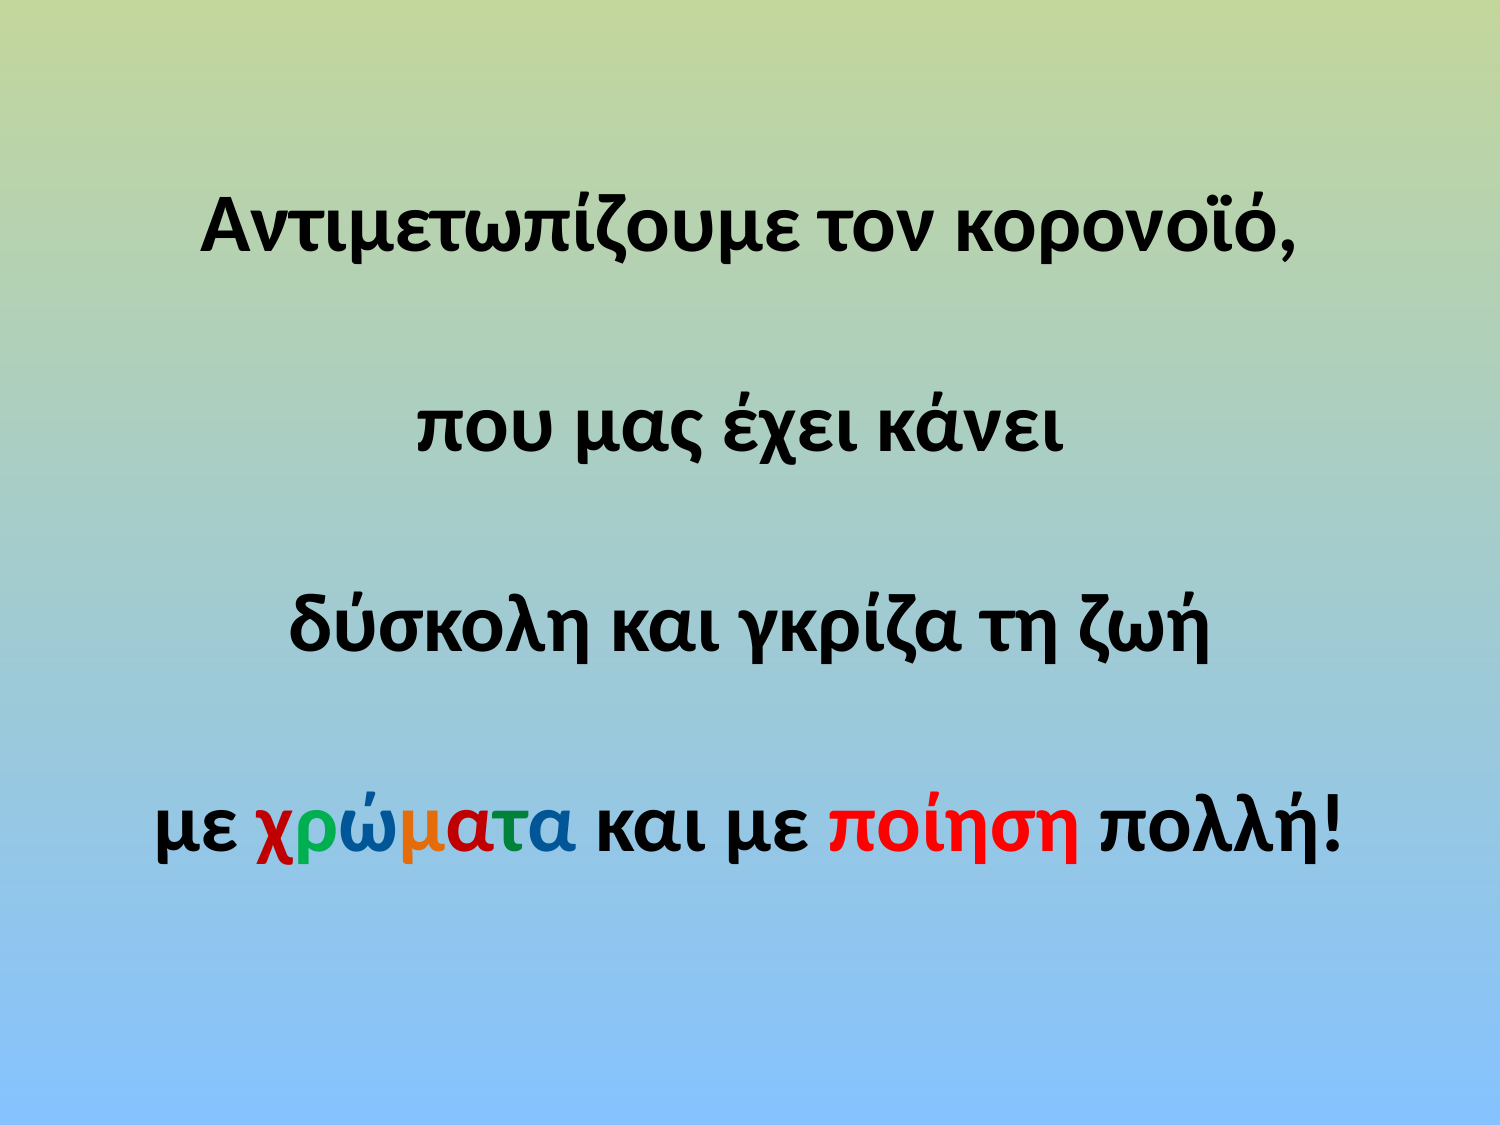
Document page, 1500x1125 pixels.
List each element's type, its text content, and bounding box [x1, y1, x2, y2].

text_box Αντιμετωπίζουμε τον κορονοϊό, που μας έχει κάνει δύσκολη και γκρίζα τη ζωή με χρώματα και με ποίηση πολλή! [0, 160, 1500, 976]
